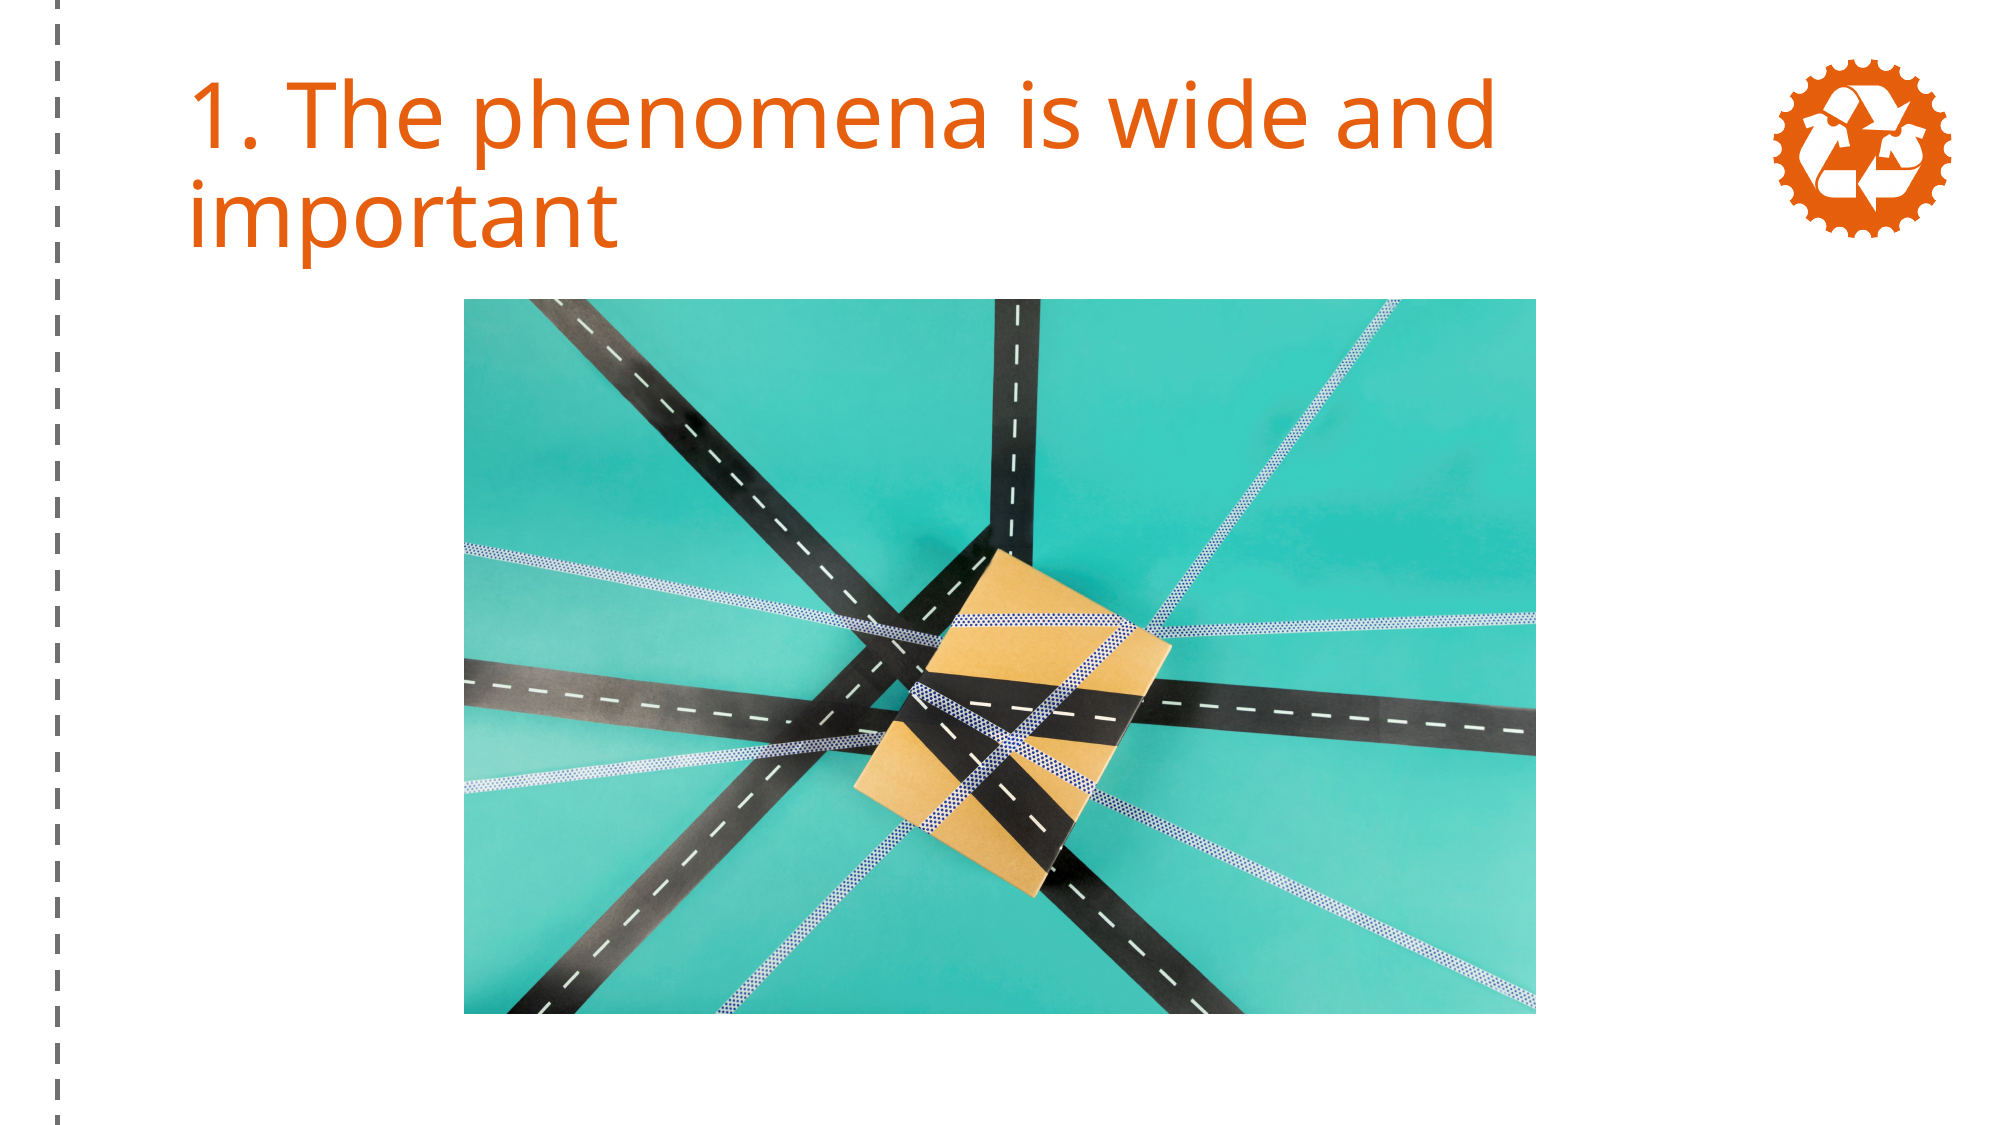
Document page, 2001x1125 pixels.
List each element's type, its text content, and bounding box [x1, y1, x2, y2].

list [464, 299, 1536, 1014]
title 1. The phenomena is wide and important [171, 59, 1863, 278]
picture [1863, 59, 1952, 238]
